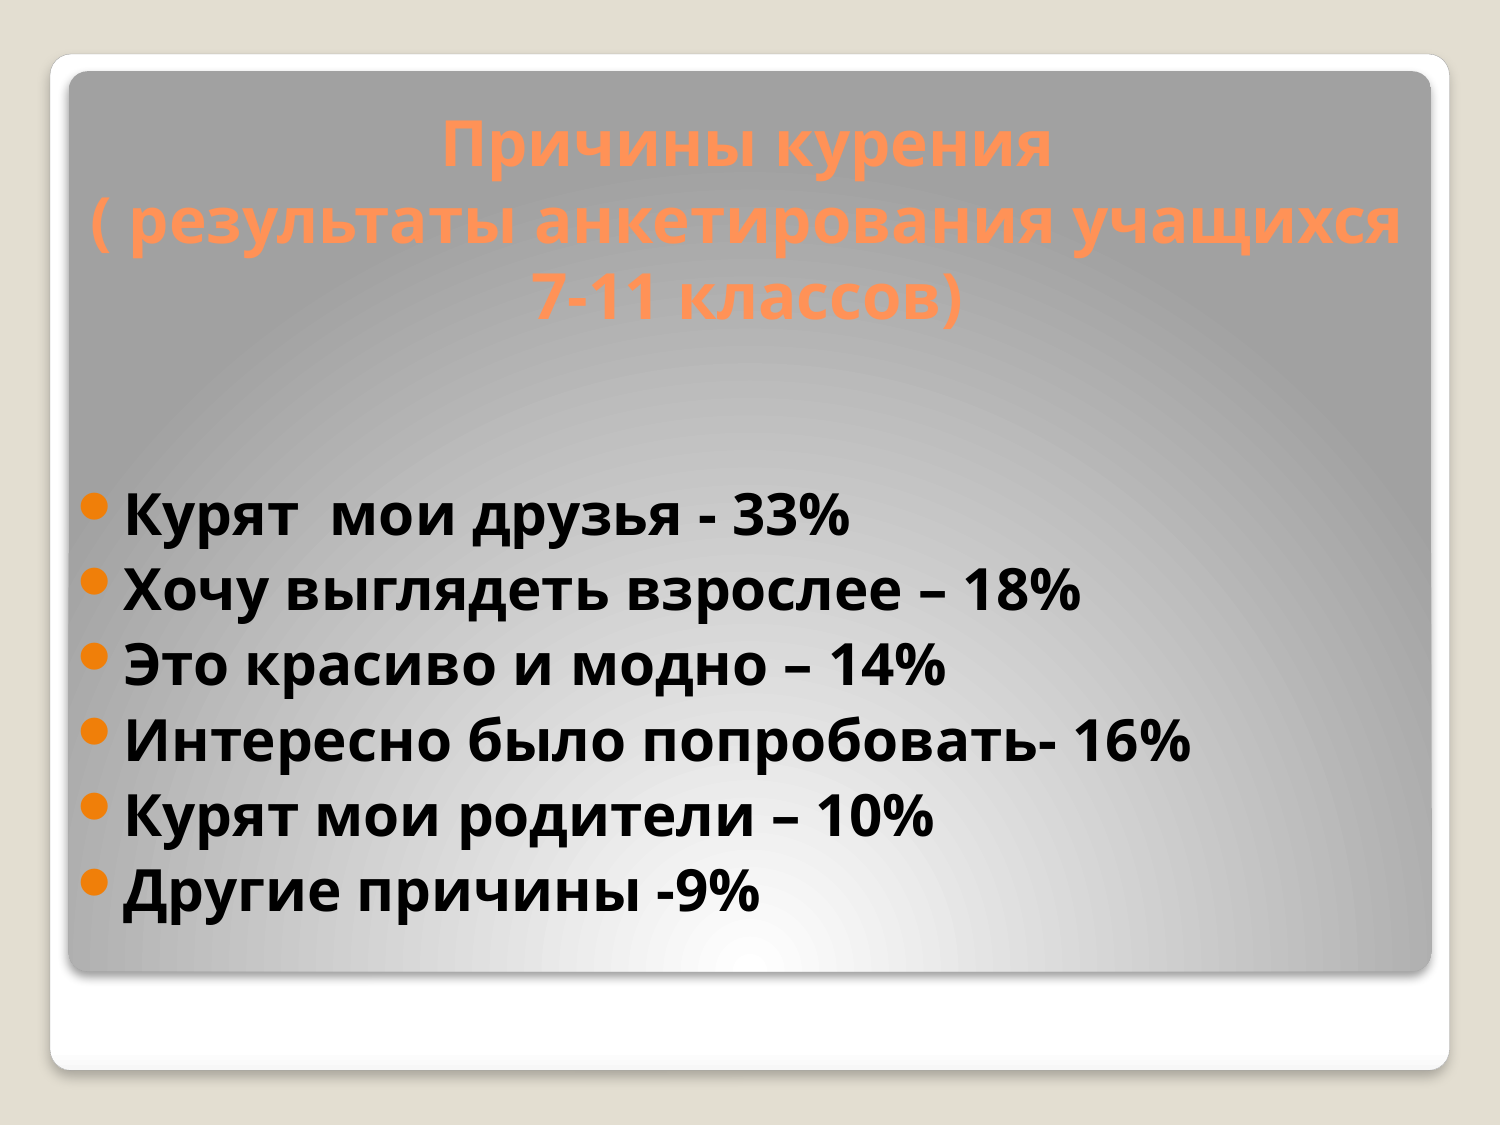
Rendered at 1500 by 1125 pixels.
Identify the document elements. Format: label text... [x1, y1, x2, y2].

title Причины курения ( результаты анкетирования учащихся 7-11 классов) [46, 93, 1448, 340]
list Курят мои друзья - 33% Хочу выглядеть взрослее – 18% Это красиво и модно – 14% Интересно было попробовать- 16% Курят мои родители – 10% Другие причины -9% [46, 386, 1448, 1125]
